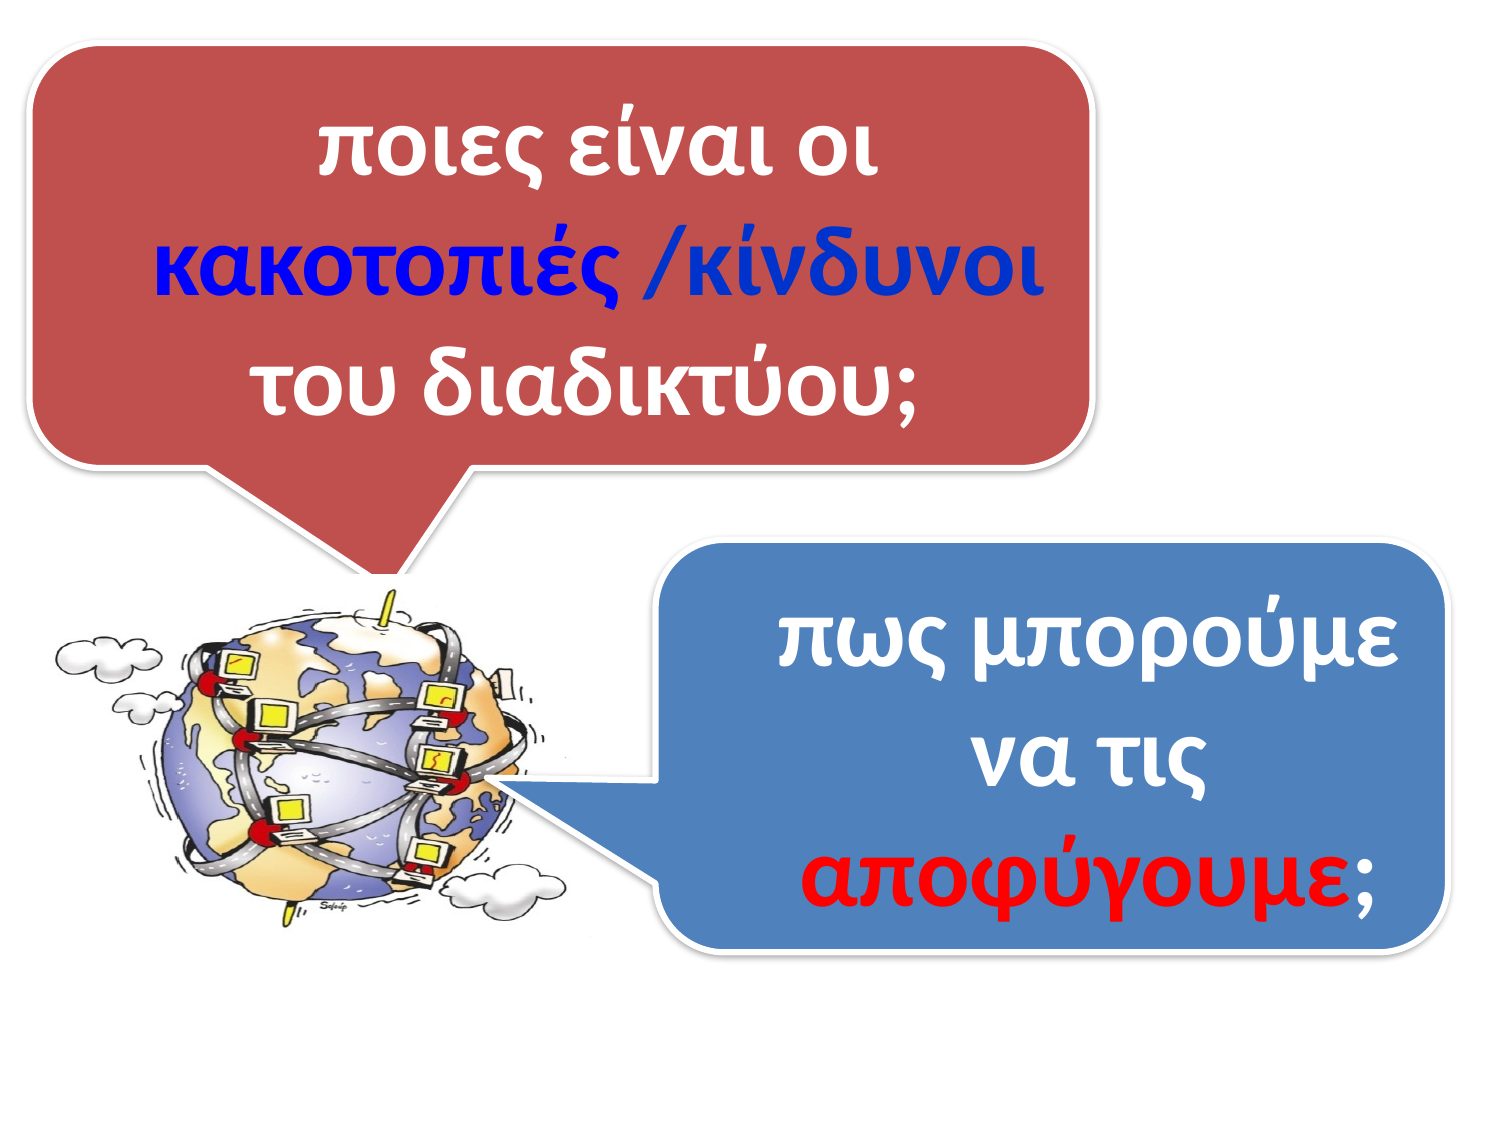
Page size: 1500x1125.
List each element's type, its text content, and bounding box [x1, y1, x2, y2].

picture [41, 574, 592, 953]
text_box ποιες είναι οι κακοτοπιές /κίνδυνοι του διαδικτύου; [26, 39, 1096, 572]
text_box πως μπορούμε να τις αποφύγουμε; [597, 536, 1452, 956]
